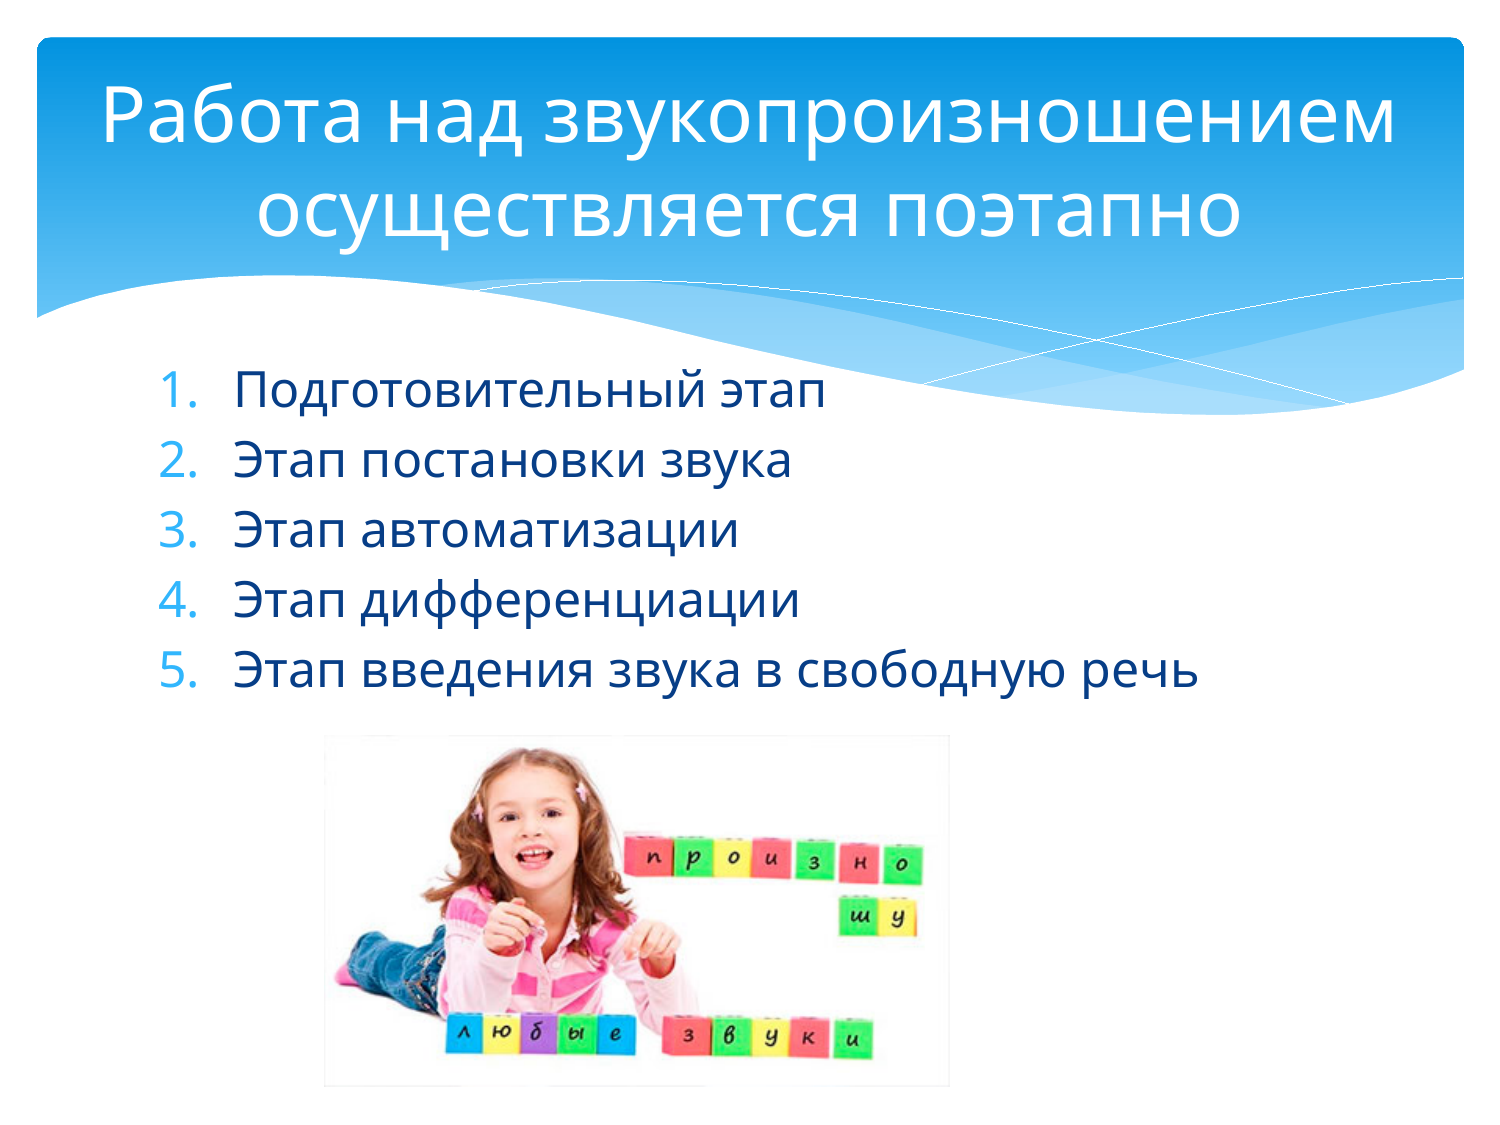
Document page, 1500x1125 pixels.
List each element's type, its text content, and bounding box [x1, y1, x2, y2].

title Работа над звукопроизношением осуществляется поэтапно [75, 55, 1425, 261]
list Подготовительный этап Этап постановки звука Этап автоматизации Этап дифференциации Этап введения звука в свободную речь [143, 349, 1359, 1005]
picture [324, 734, 950, 1087]
